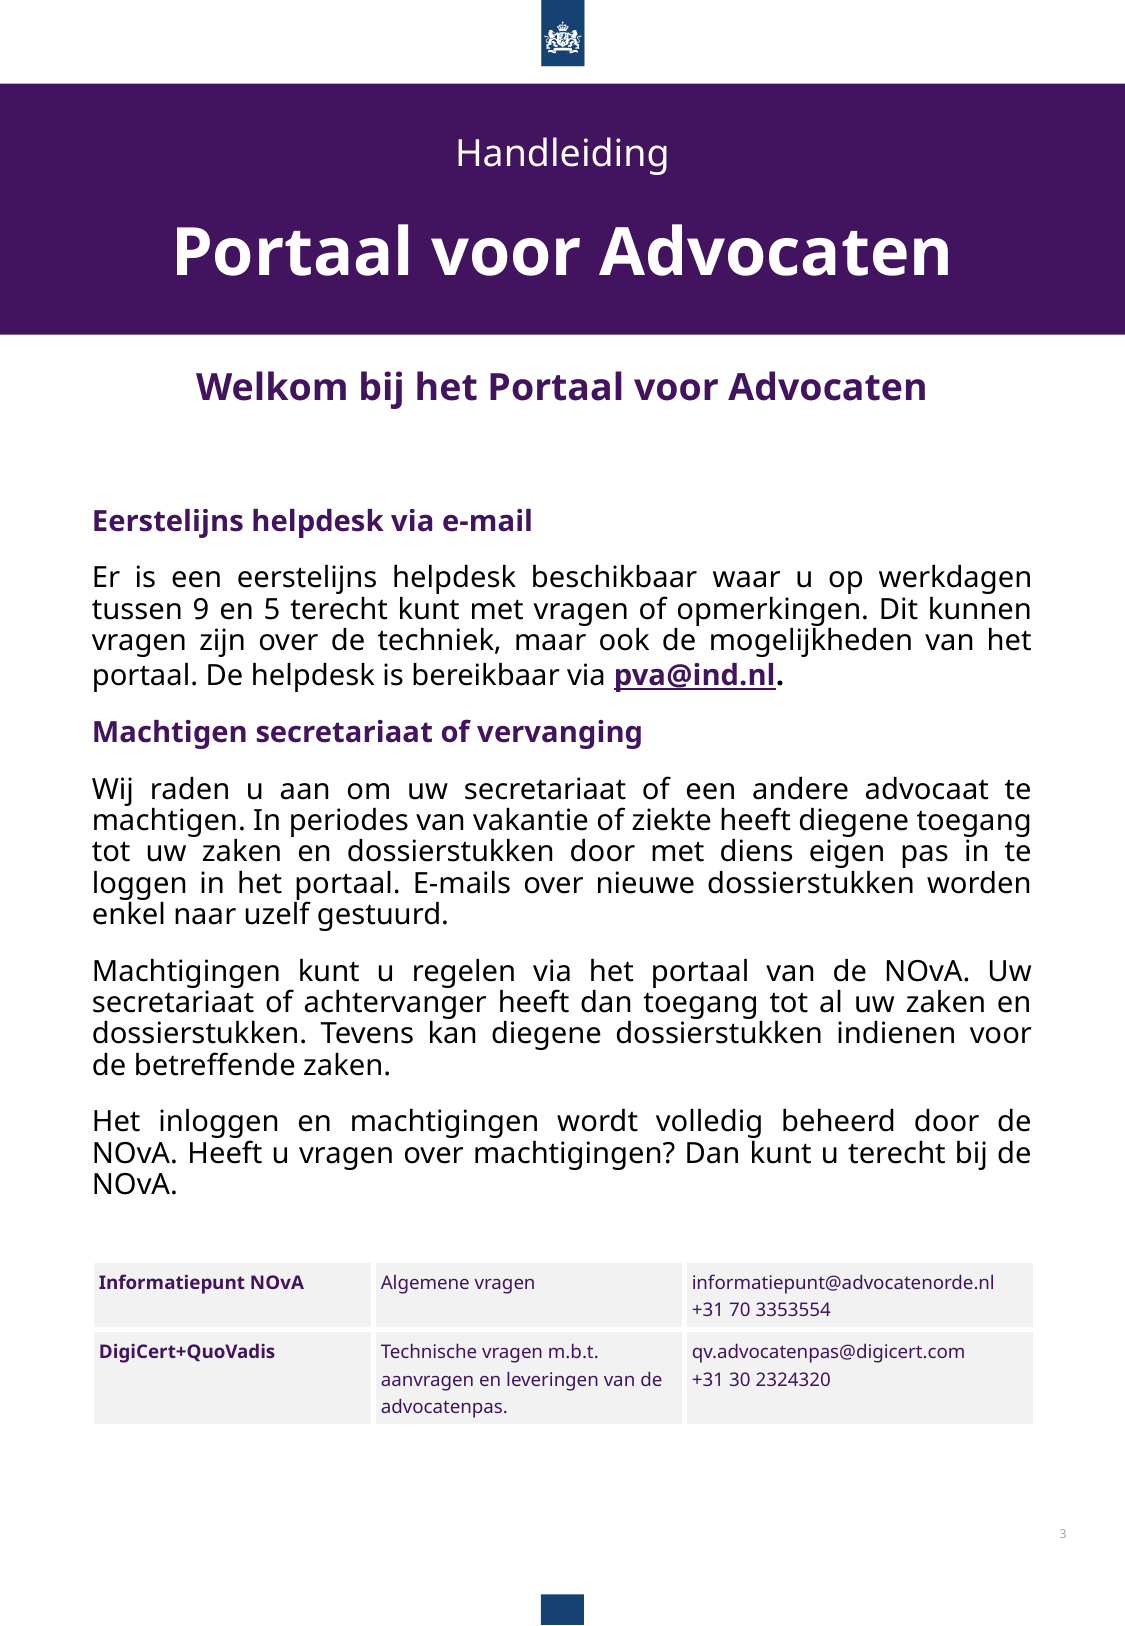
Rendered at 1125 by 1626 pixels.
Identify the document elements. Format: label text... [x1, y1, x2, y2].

text_box Welkom bij het Portaal voor Advocaten [0, 340, 1125, 437]
table_cell qv.advocatenpas@digicert.com +31 30 2324320 [687, 1332, 1033, 1424]
picture [0, 0, 1125, 83]
table_header Informatiepunt NOvA [94, 1263, 371, 1327]
table_header Algemene vragen [376, 1263, 682, 1327]
table_header informatiepunt@advocatenorde.nl +31 70 3353554 [687, 1263, 1033, 1327]
slide_number 3 [1048, 1474, 1067, 1551]
text_box Eerstelijns helpdesk via e-mail Er is een eerstelijns helpdesk beschikbaar waar u op werkdagen tussen 9 en 5 terecht kunt met vragen of opmerkingen. Dit kunnen vragen zijn over de techniek, maar ook de mogelijkheden van het portaal. De helpdesk is bereikbaar via pva@ind.nl. Machtigen secretariaat of vervanging Wij raden u aan om uw secretariaat of een andere advocaat te machtigen. In periodes van vakantie of ziekte heeft diegene toegang tot uw zaken en dossierstukken door met diens eigen pas in te loggen in het portaal. E-mails over nieuwe dossierstukken worden enkel naar uzelf gestuurd. Machtigingen kunt u regelen via het portaal van de NOvA. Uw secretariaat of achtervanger heeft dan toegang tot al uw zaken en dossierstukken. Tevens kan diegene dossierstukken indienen voor de betreffende zaken. Het inloggen en machtigingen wordt volledig beheerd door de NOvA. Heeft u vragen over machtigingen? Dan kunt u terecht bij de NOvA. [77, 498, 1048, 1585]
table_cell Technische vragen m.b.t. aanvragen en leveringen van de advocatenpas. [376, 1332, 682, 1424]
text_box [111, 477, 1125, 549]
text_box Handleiding Portaal voor Advocaten [0, 83, 1125, 336]
table_cell DigiCert+QuoVadis [94, 1332, 371, 1424]
